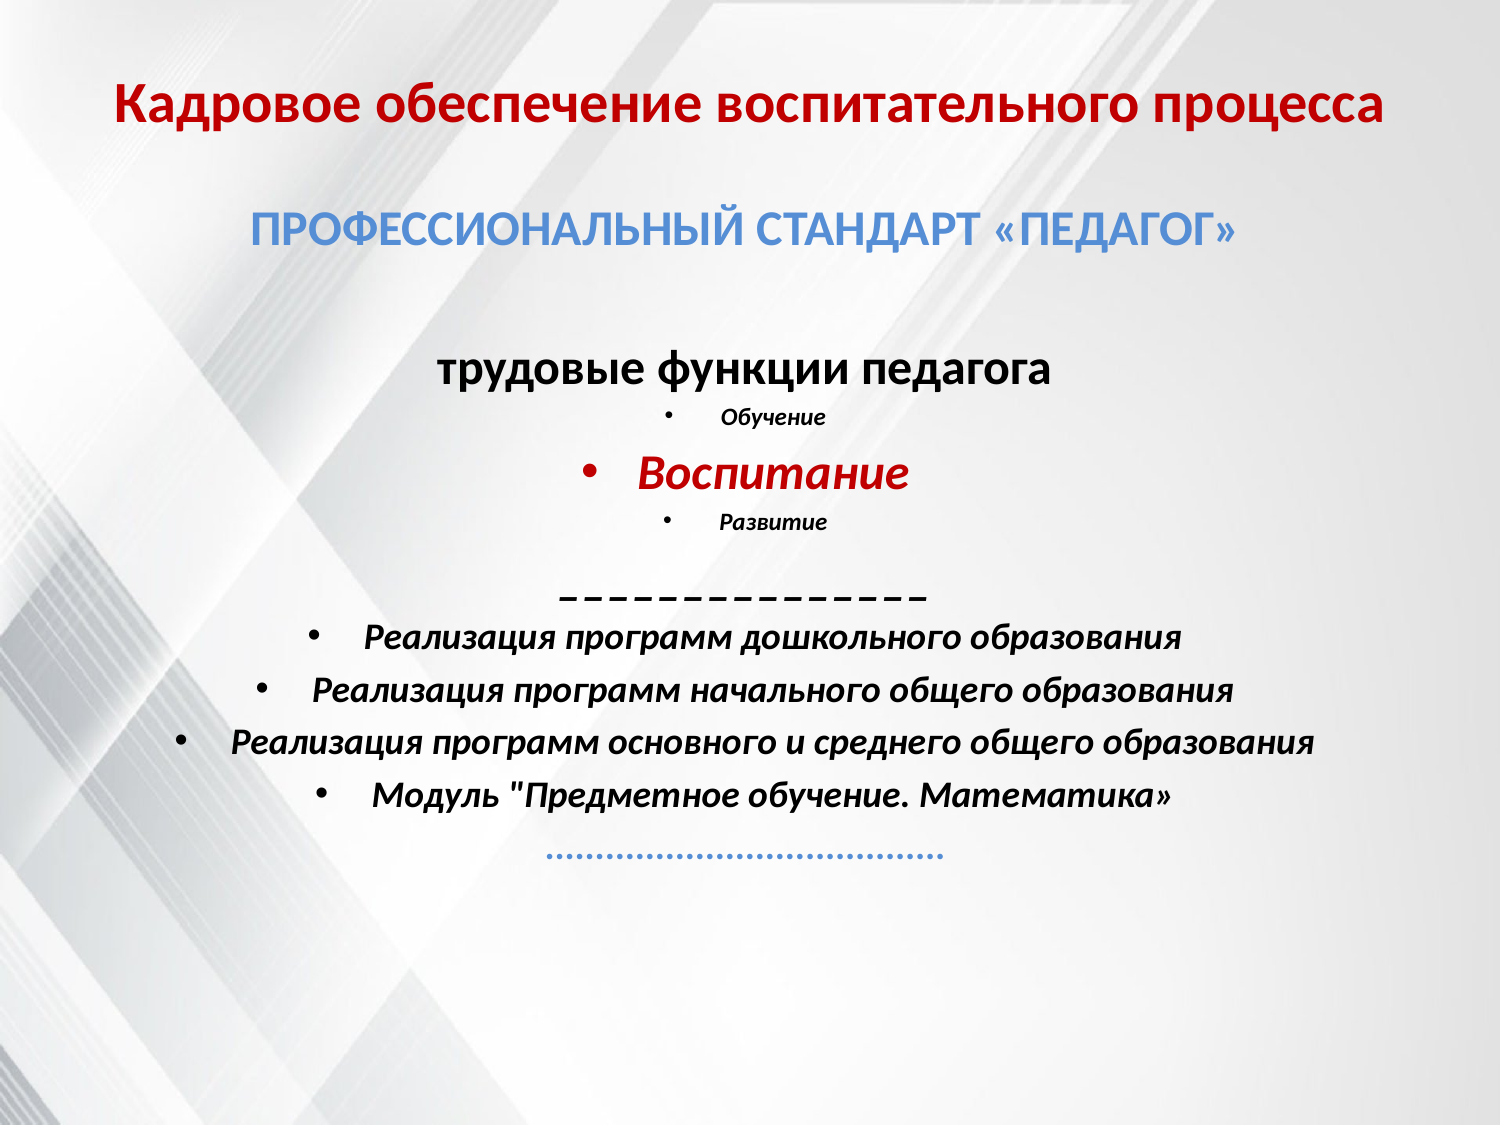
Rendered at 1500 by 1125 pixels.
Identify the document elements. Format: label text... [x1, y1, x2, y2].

list ПРОФЕССИОНАЛЬНЫЙ СТАНДАРТ «ПЕДАГОГ» трудовые функции педагога Обучение Воспитание Развитие _______________ Реализация программ дошкольного образования Реализация программ начального общего образования Реализация программ основного и среднего общего образования Модуль "Предметное обучение. Математика» ........................................ [70, 187, 1421, 1041]
title Кадровое обеспечение воспитательного процесса [75, 45, 1425, 153]
picture [0, 0, 1500, 1125]
